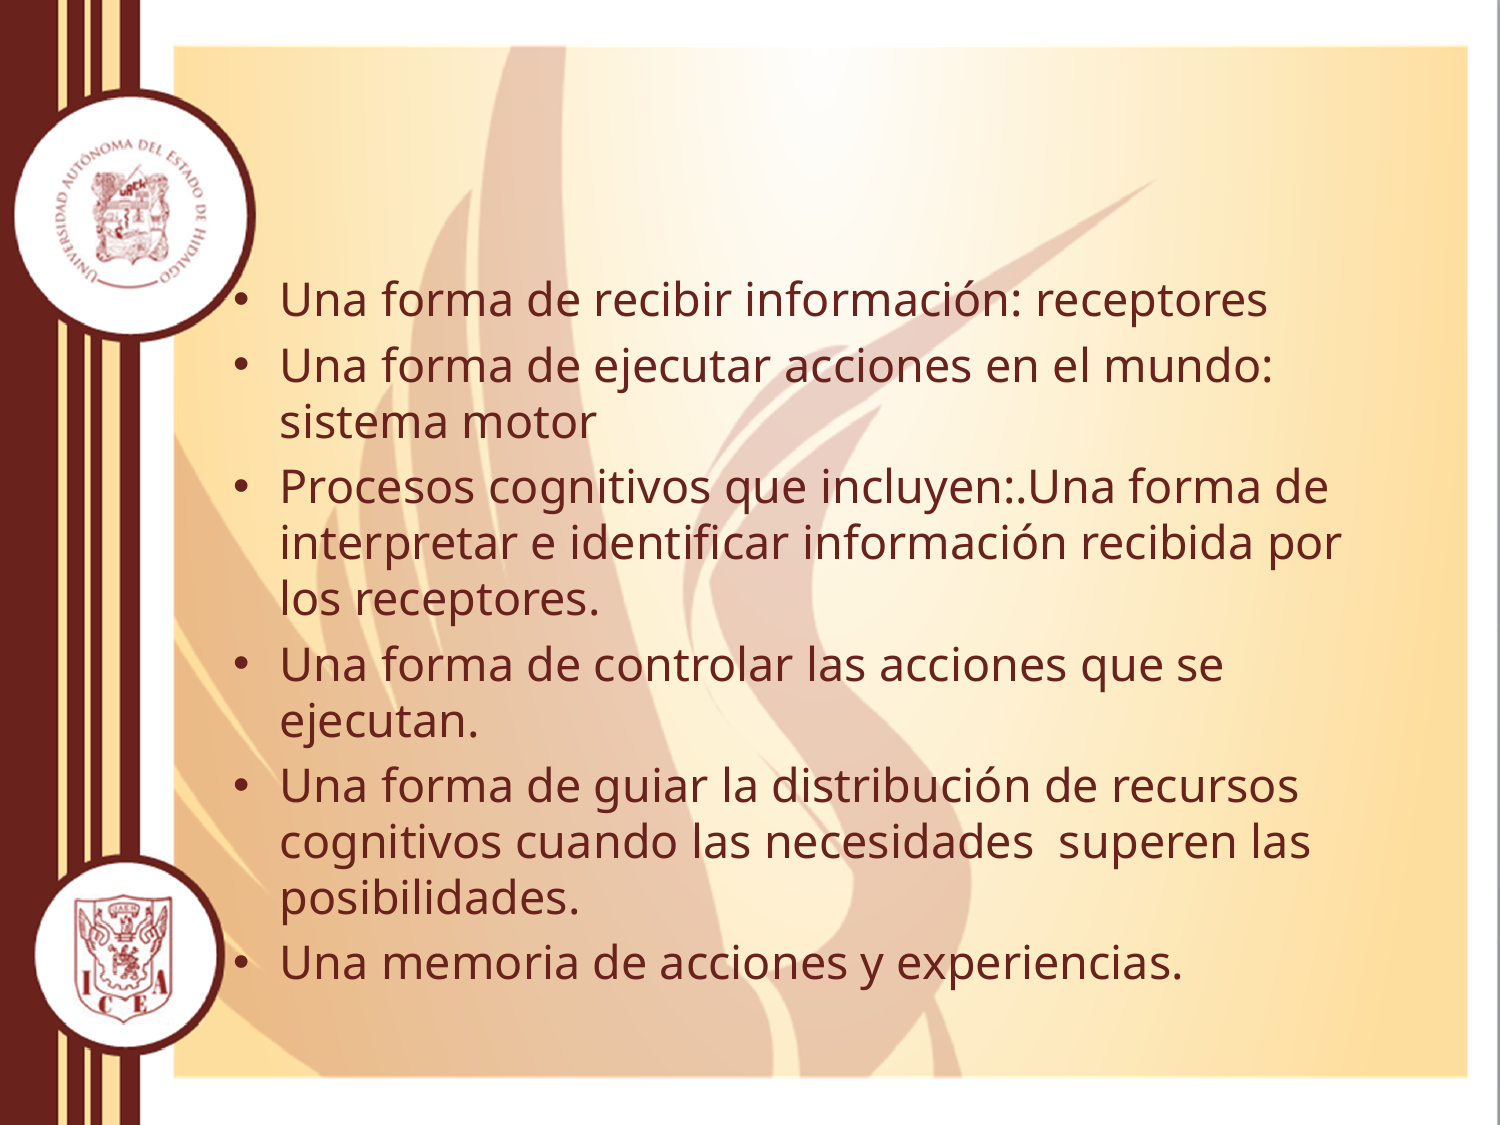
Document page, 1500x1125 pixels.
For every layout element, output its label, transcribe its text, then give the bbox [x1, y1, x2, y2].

list Una forma de recibir información: receptores Una forma de ejecutar acciones en el mundo: sistema motor Procesos cognitivos que incluyen:.Una forma de interpretar e identificar información recibida por los receptores. Una forma de controlar las acciones que se ejecutan. Una forma de guiar la distribución de recursos cognitivos cuando las necesidades superen las posibilidades. Una memoria de acciones y experiencias. [218, 262, 1425, 1005]
picture [0, 0, 1500, 1125]
